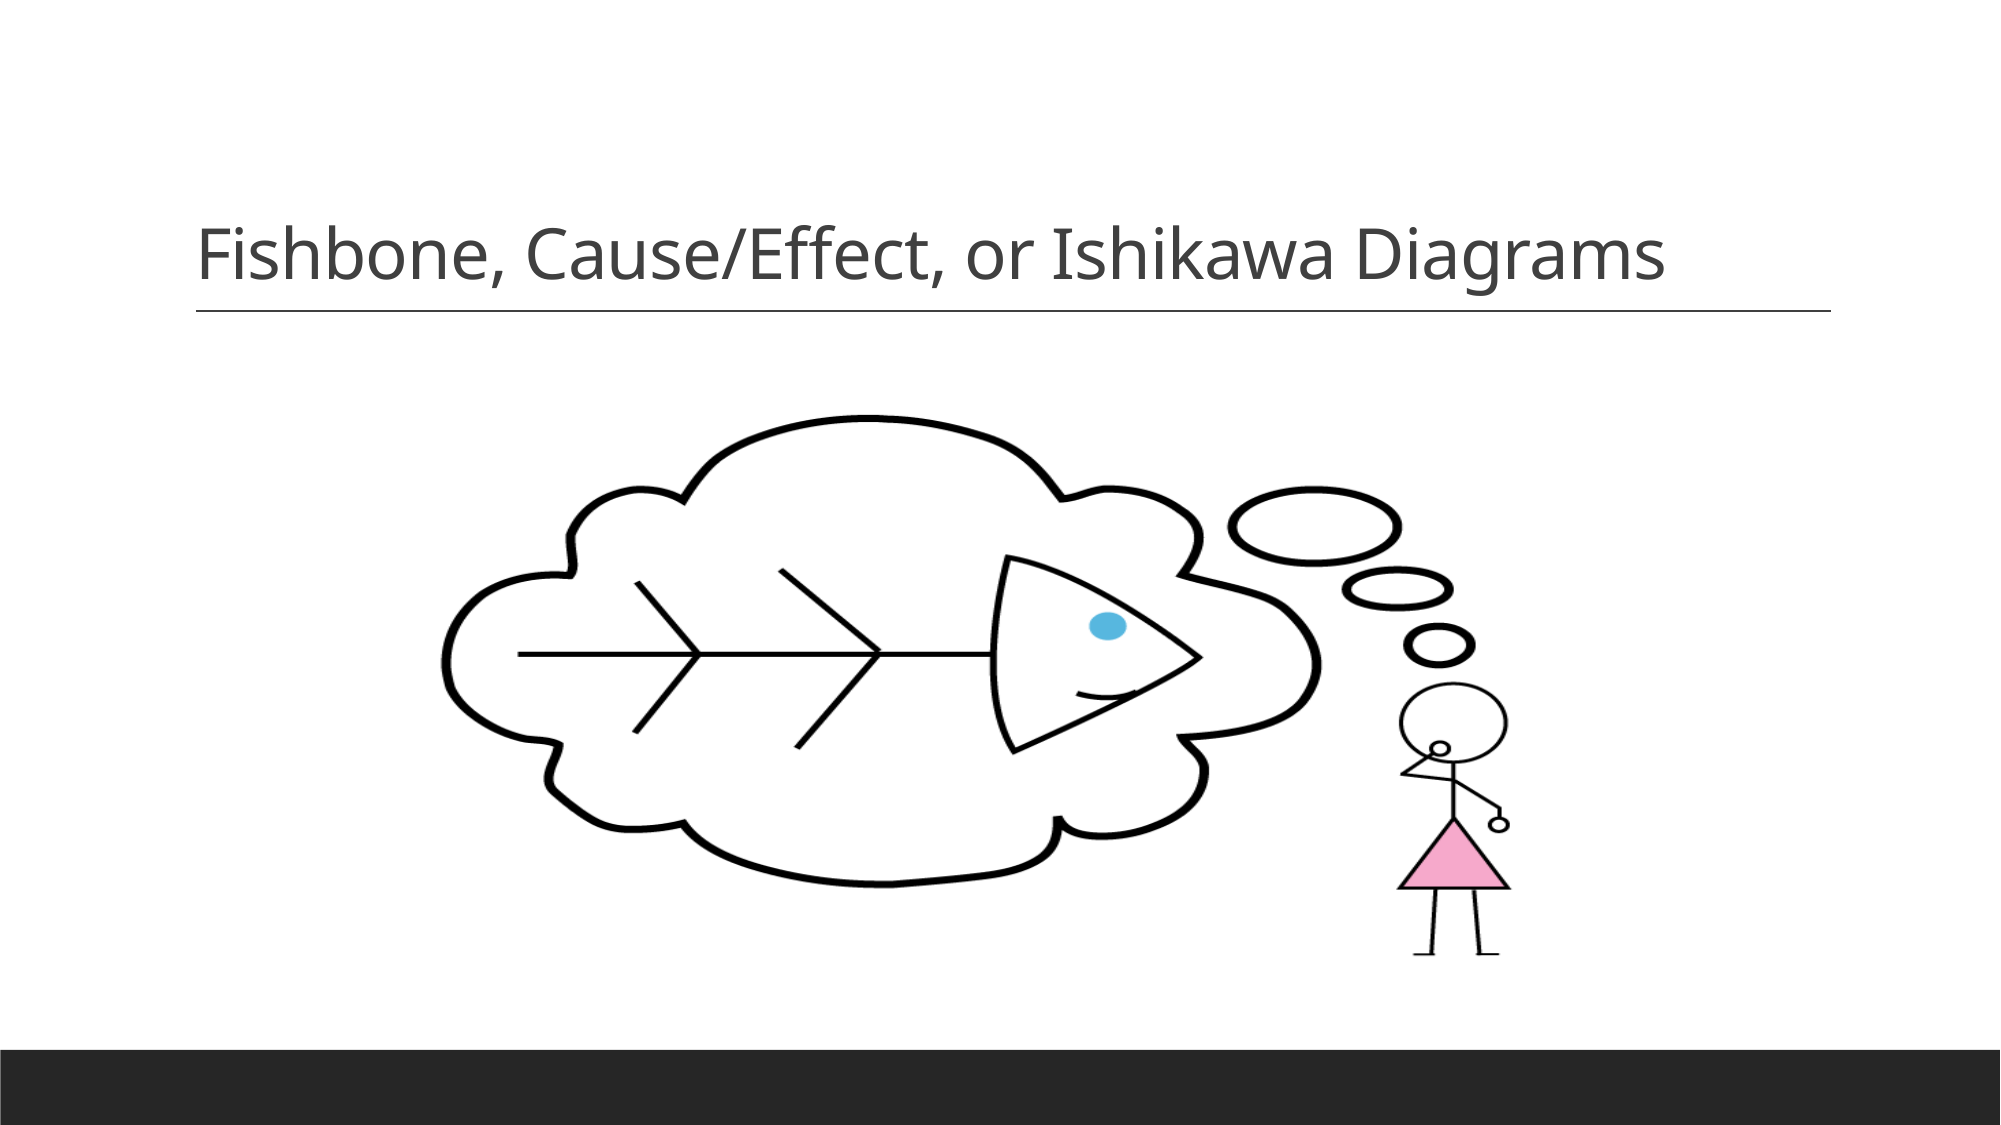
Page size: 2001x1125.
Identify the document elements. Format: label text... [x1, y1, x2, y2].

title Fishbone, Cause/Effect, or Ishikawa Diagrams [180, 170, 1830, 303]
picture [352, 378, 1592, 987]
